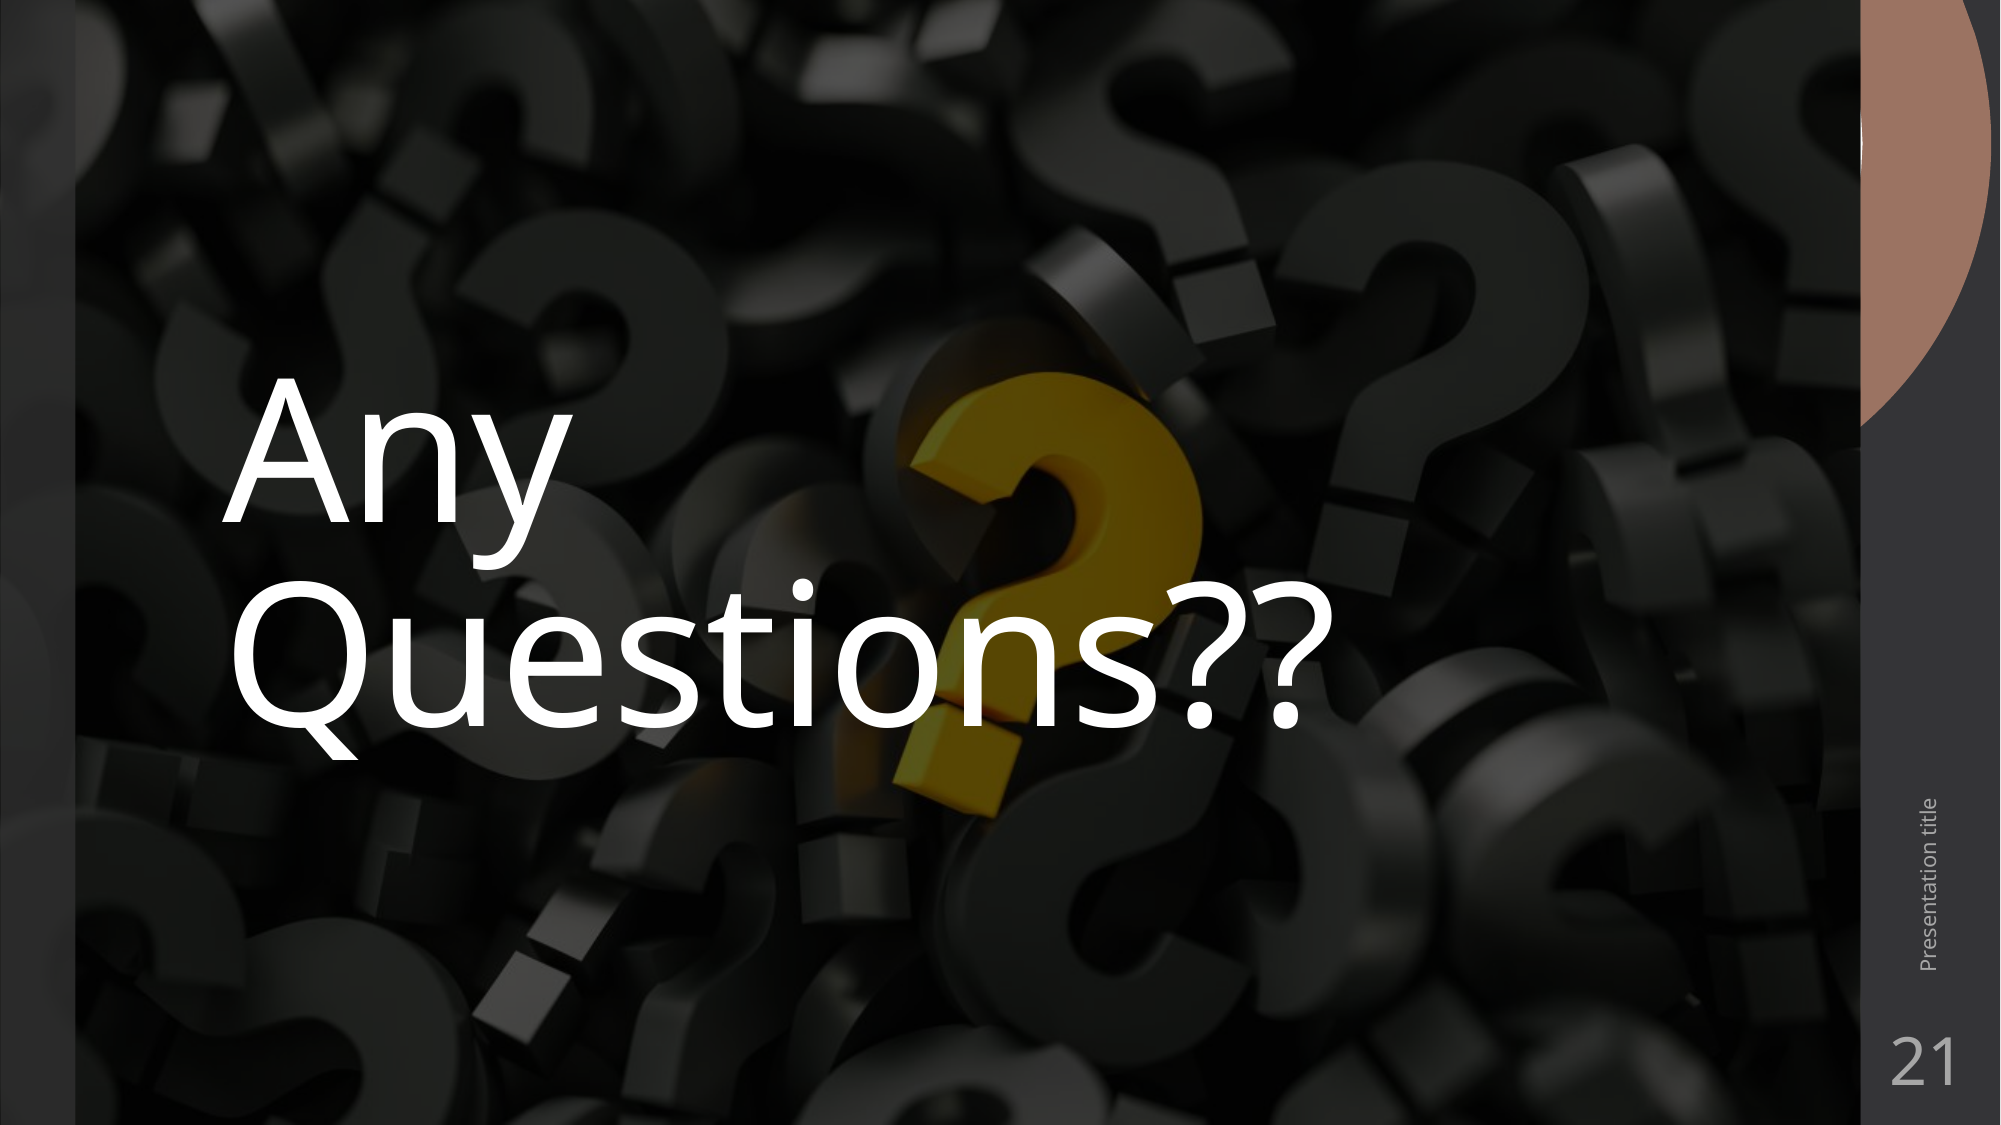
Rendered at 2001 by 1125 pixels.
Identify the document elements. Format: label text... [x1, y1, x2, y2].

picture [0, 0, 1861, 1125]
footer Presentation title [1897, 400, 1958, 988]
slide_number 21 [1870, 1012, 2000, 1110]
